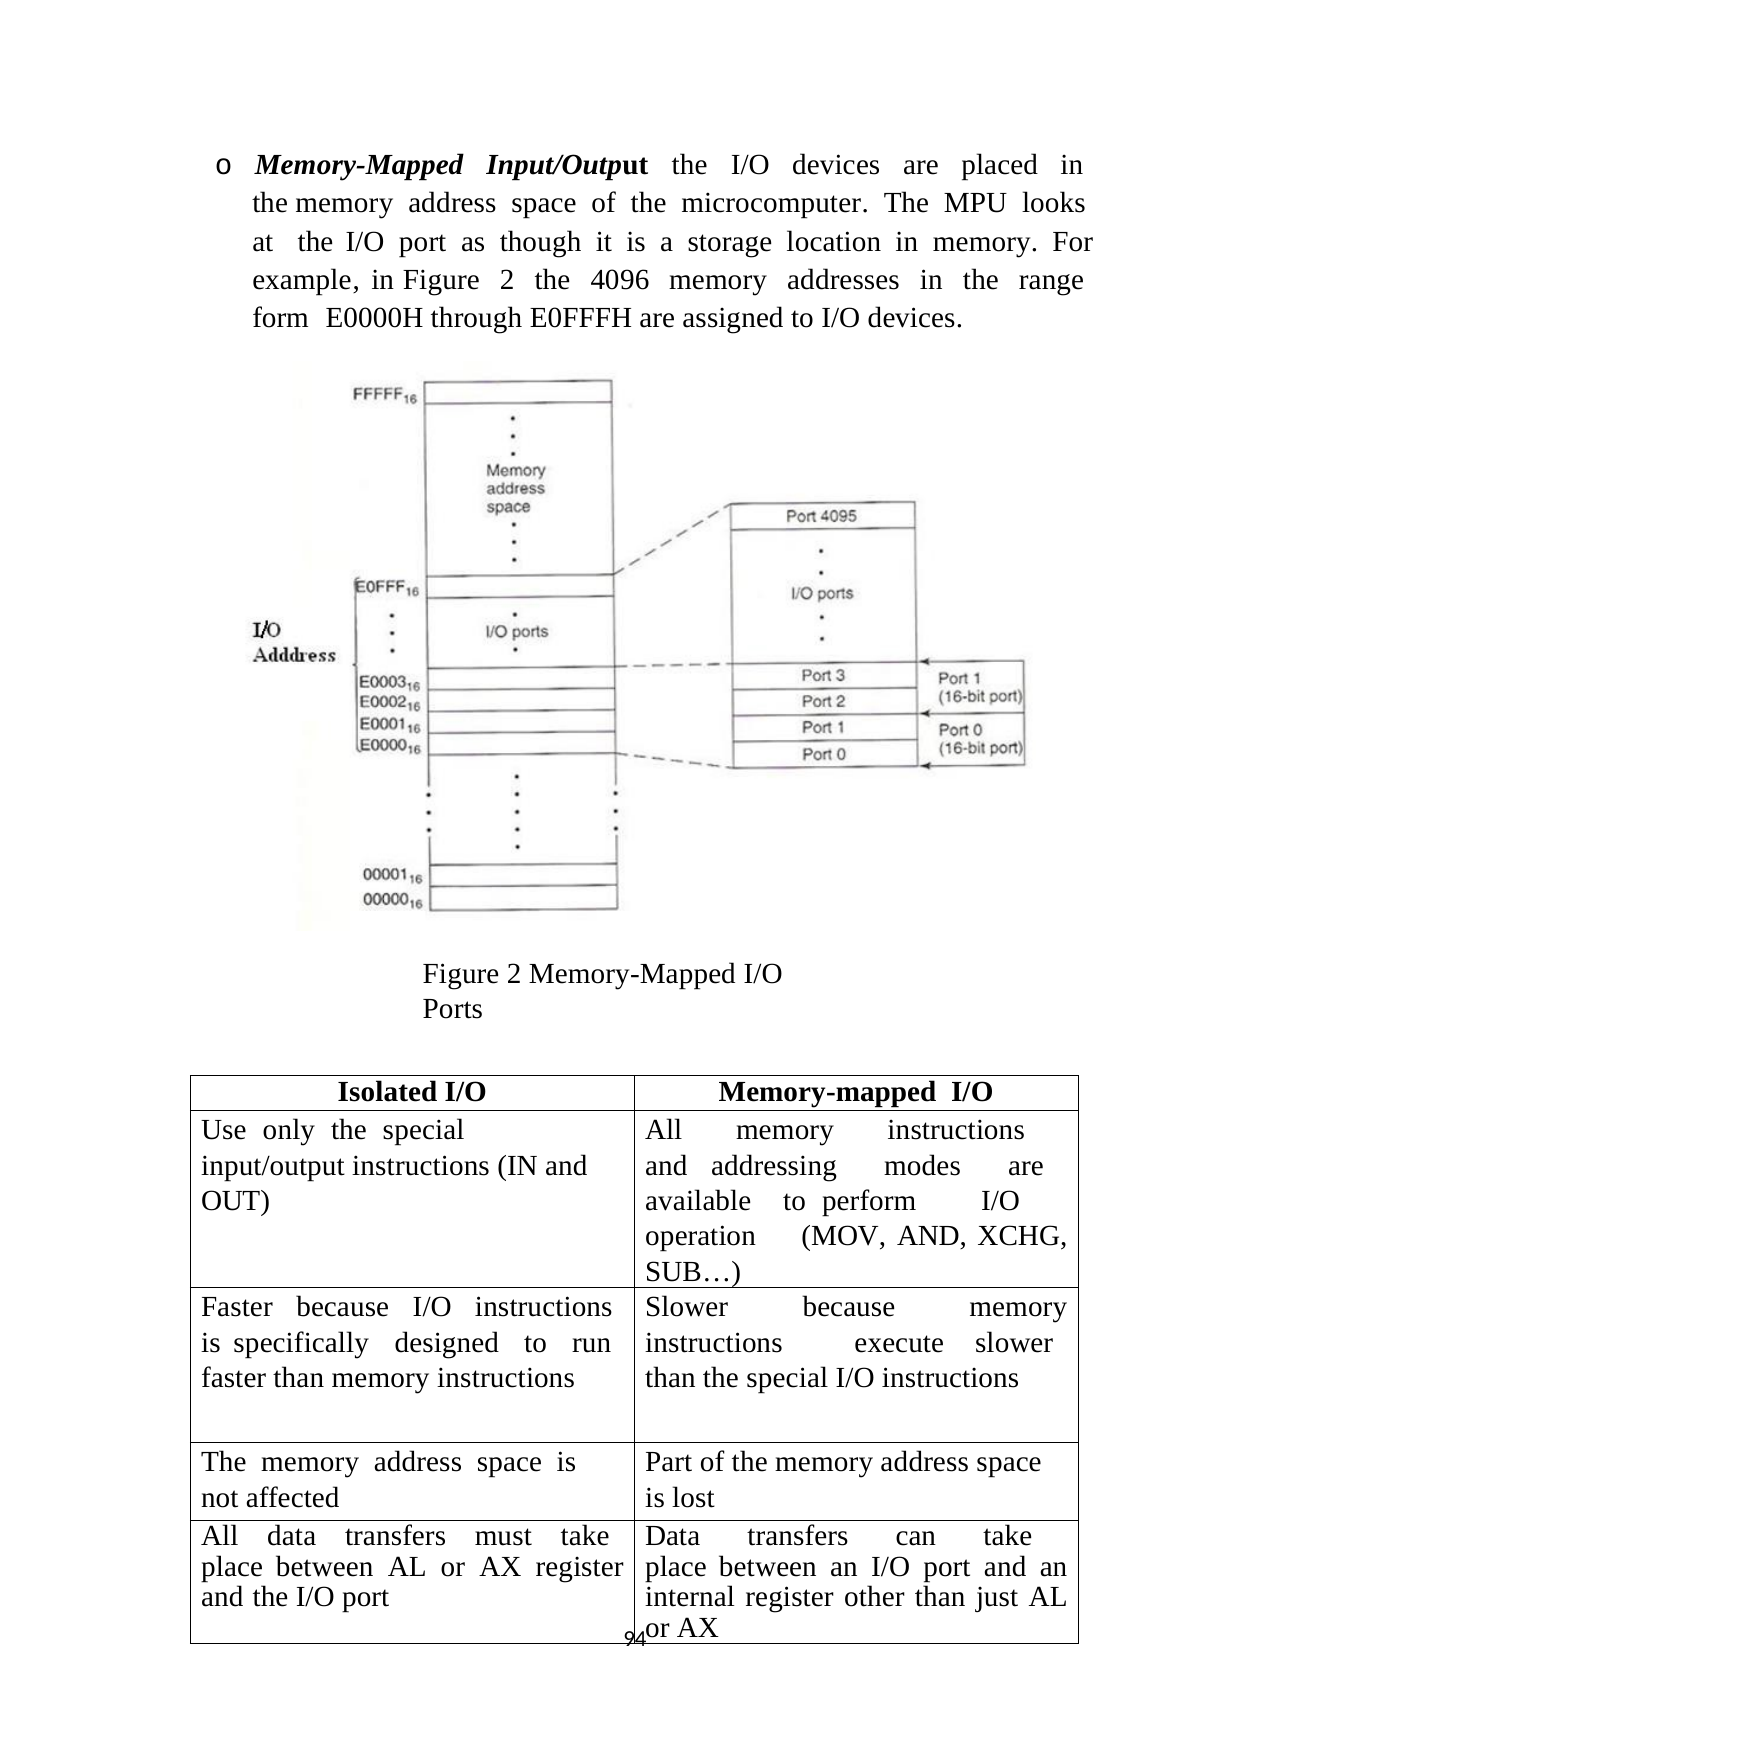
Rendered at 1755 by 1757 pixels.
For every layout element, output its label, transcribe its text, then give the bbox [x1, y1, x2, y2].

table_cell All memory instructions and addressing modes are available to perform I/O operation (MOV, AND, XCHG, SUB…) [635, 1111, 1078, 1287]
table_cell Faster because I/O instructions is specifically designed to run faster than memory instructions [191, 1288, 634, 1442]
table_cell All data transfers must take place between AL or AX register and the I/O port [191, 1521, 634, 1643]
slide_number 91 [250, 1566, 1094, 1654]
table_cell Data transfers can take place between an I/O port and an internal register other than just AL or AX [635, 1521, 1078, 1643]
table_cell Slower because memory instructions execute slower than the special I/O instructions [635, 1288, 1078, 1442]
text_box [236, 361, 1036, 931]
table_cell The memory address space is not affected [191, 1443, 634, 1520]
text_box Figure 2 Memory-Mapped I/O Ports [420, 954, 850, 992]
text_box o Memory-Mapped Input/Output the I/O devices are placed in the memory address space of the microcomputer. The MPU looks at the I/O port as though it is a storage location in memory. For example, in Figure 2 the 4096 memory addresses in the range form E0000H through E0FFFH are assigned to I/O devices. [212, 141, 1096, 337]
table_header Isolated I/O [191, 1076, 634, 1110]
table_header Memory-mapped I/O [635, 1076, 1078, 1110]
table_cell Use only the special input/output instructions (IN and OUT) [191, 1111, 634, 1287]
table_cell Part of the memory address space is lost [635, 1443, 1078, 1520]
